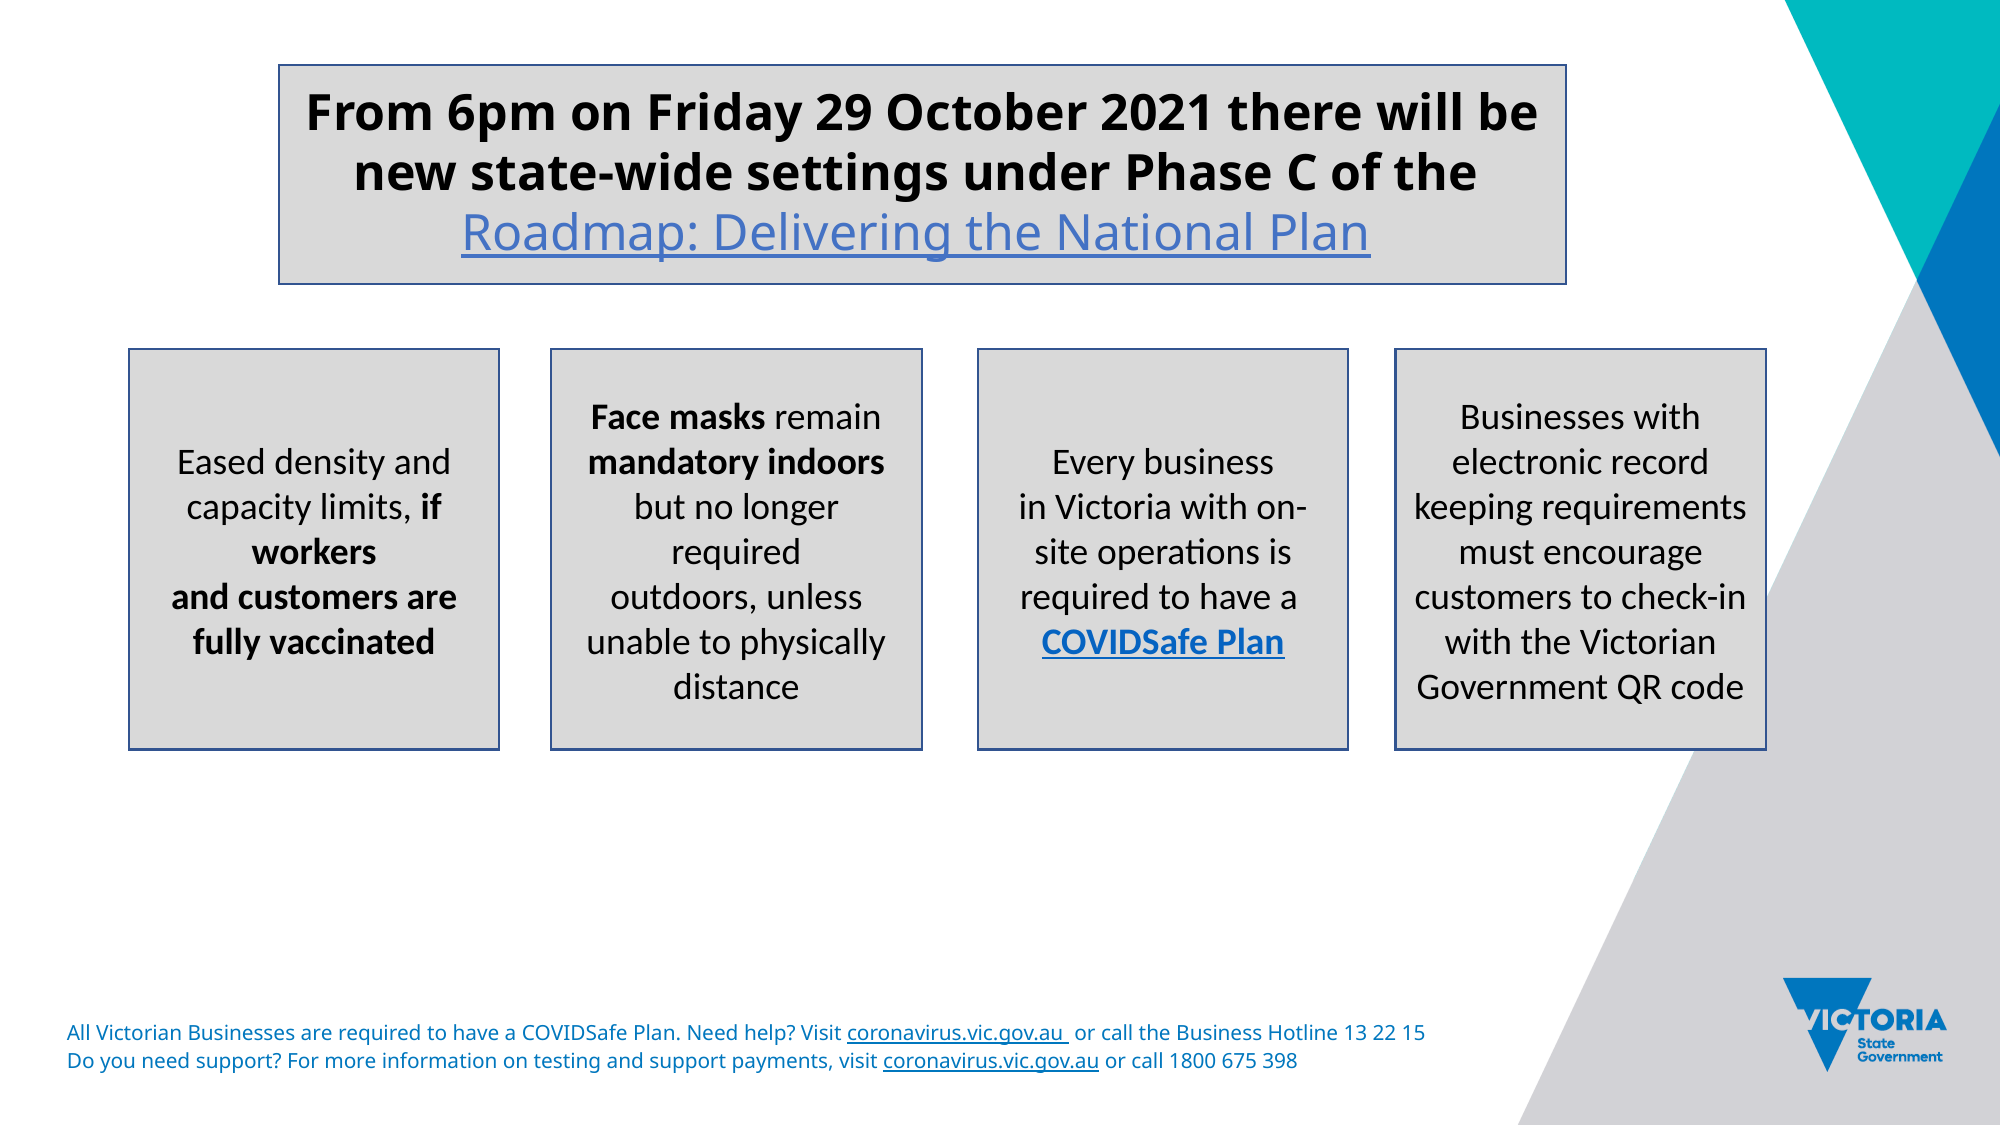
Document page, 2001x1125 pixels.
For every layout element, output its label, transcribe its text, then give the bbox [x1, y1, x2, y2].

text_box Businesses with electronic record keeping requirements must encourage customers to check-in with the Victorian Government QR code [1394, 348, 1767, 751]
picture [500, 0, 2000, 1125]
text_box Every business in Victoria with on-site operations is required to have a COVIDSafe Plan [977, 348, 1349, 751]
text_box Face masks remain mandatory indoors but no longer required outdoors, unless unable to physically distance [550, 348, 923, 751]
text_box Eased density and capacity limits, if workers and customers are fully vaccinated [128, 348, 500, 751]
text_box From 6pm on Friday 29 October 2021 there will be new state-wide settings under Phase C of the Roadmap: Delivering the National Plan [278, 64, 1567, 285]
